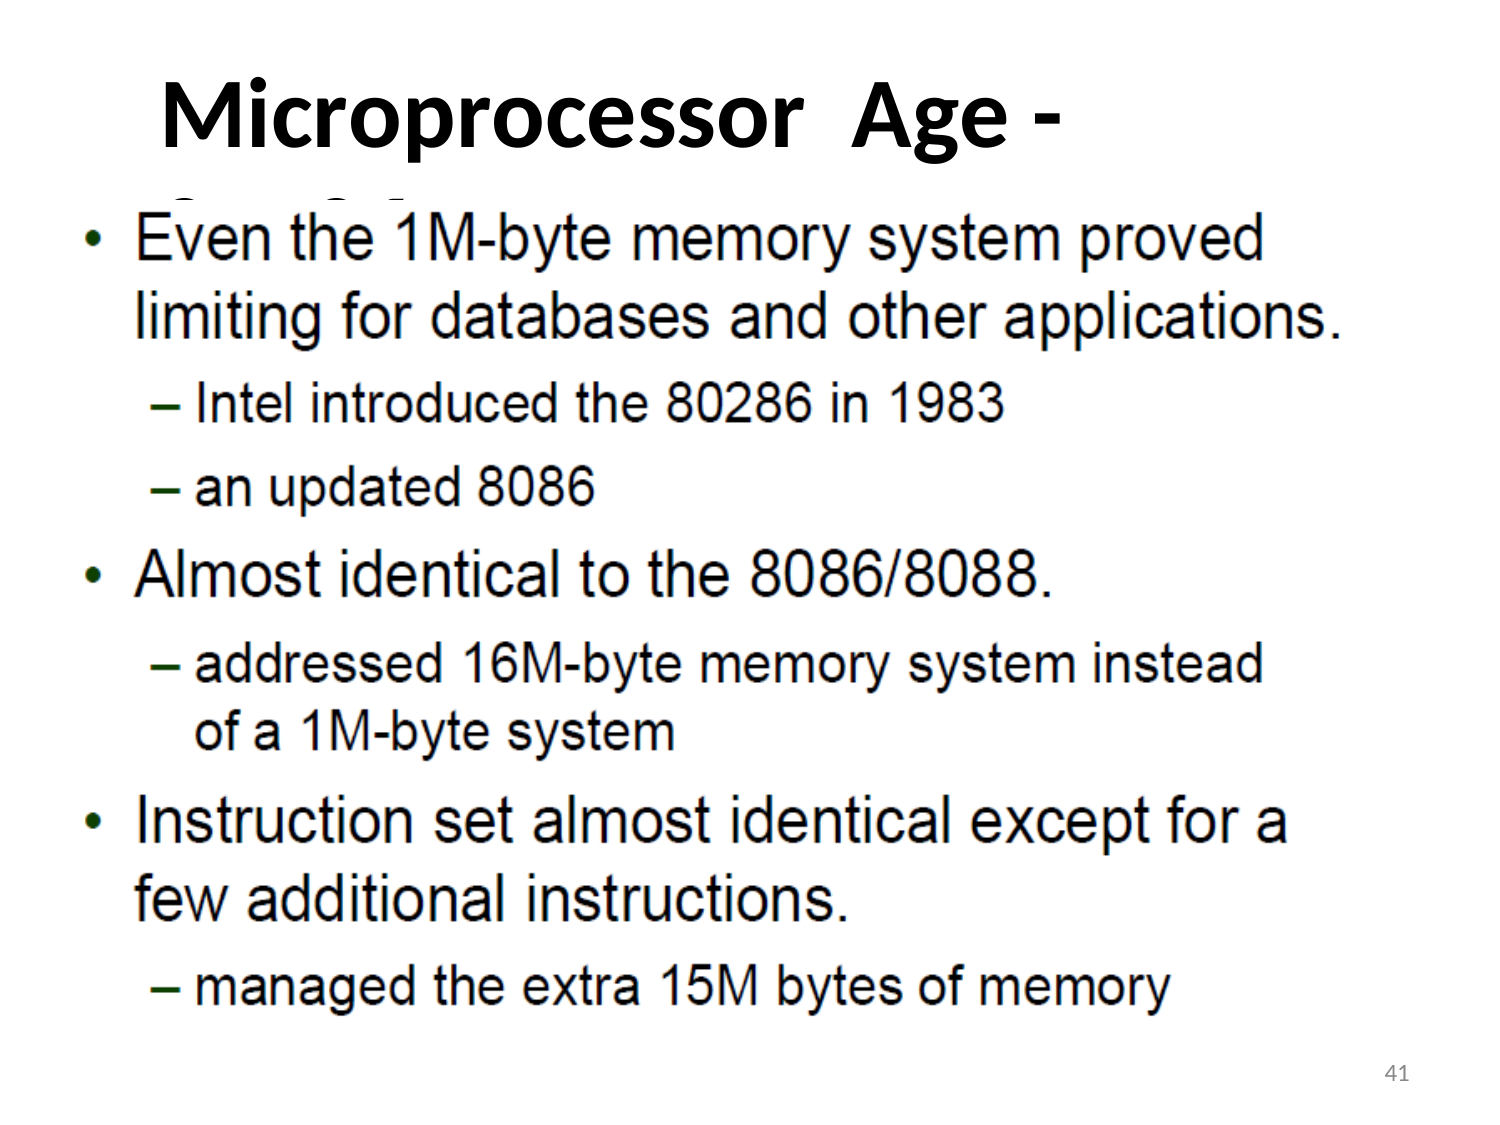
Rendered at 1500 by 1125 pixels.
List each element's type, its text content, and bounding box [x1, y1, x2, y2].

text_box Microprocessor Age - 80286 [157, 47, 1339, 175]
slide_number 41 [1367, 1056, 1415, 1090]
text_box [74, 200, 1344, 1025]
